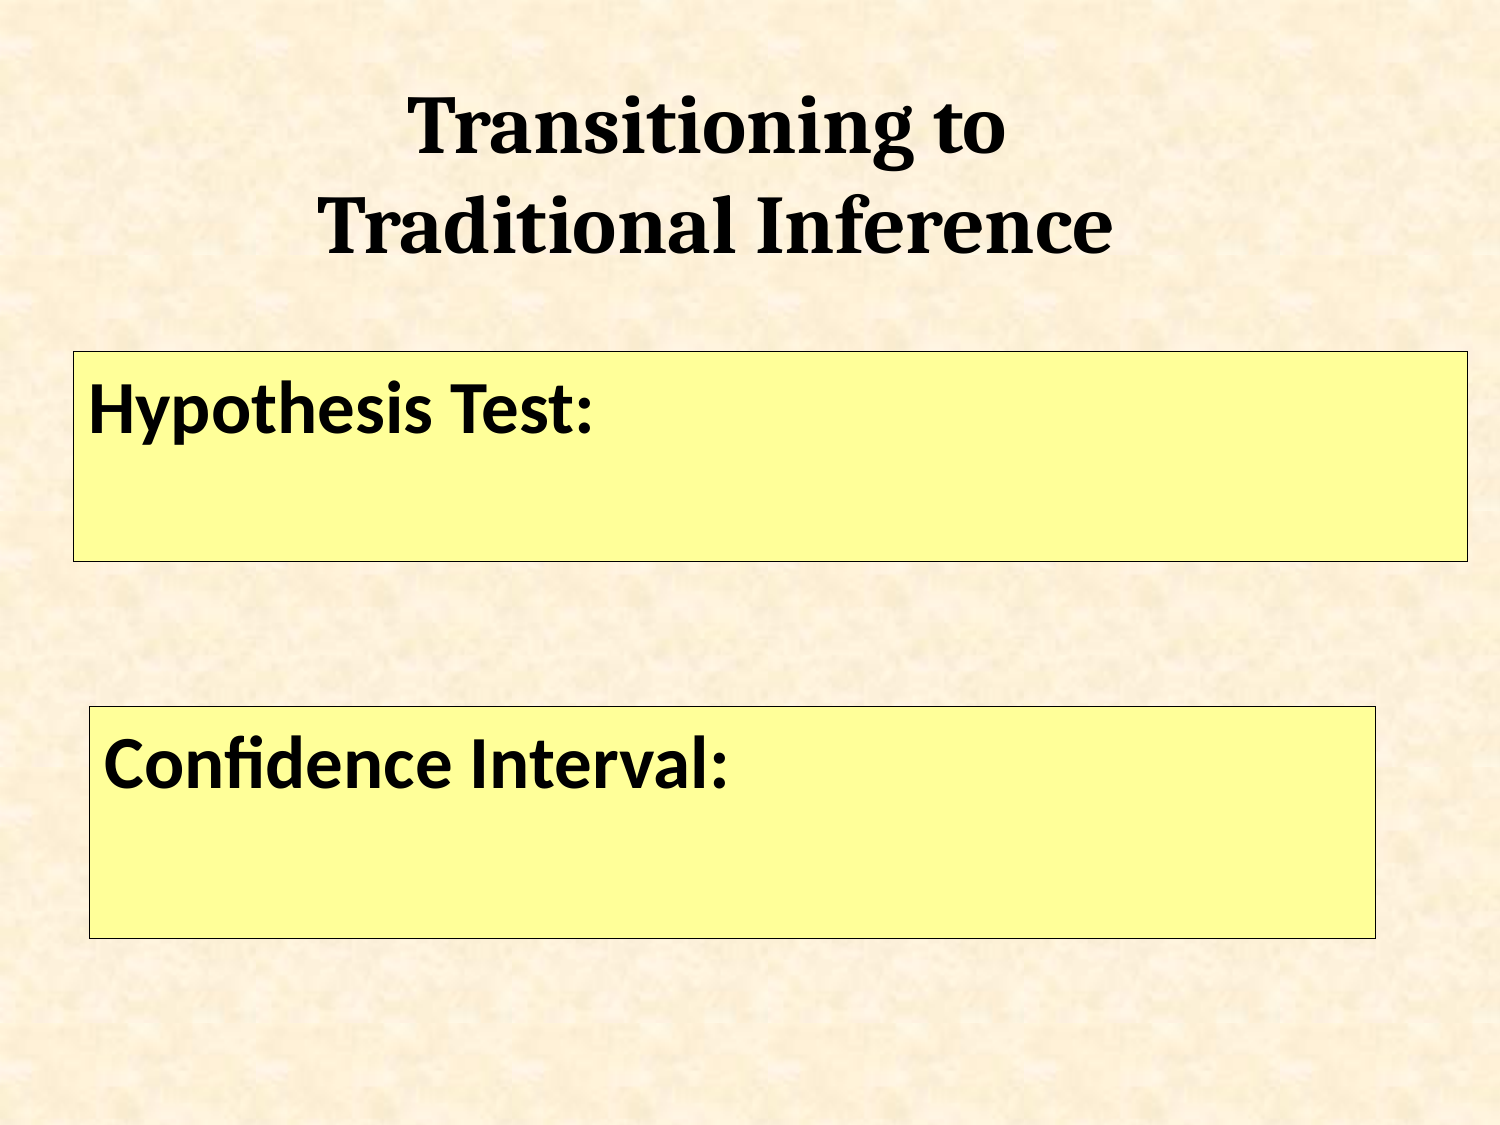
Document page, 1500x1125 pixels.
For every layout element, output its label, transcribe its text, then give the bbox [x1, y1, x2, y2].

text_box Transitioning to Traditional Inference [12, 62, 1421, 202]
picture [0, 0, 1500, 1125]
